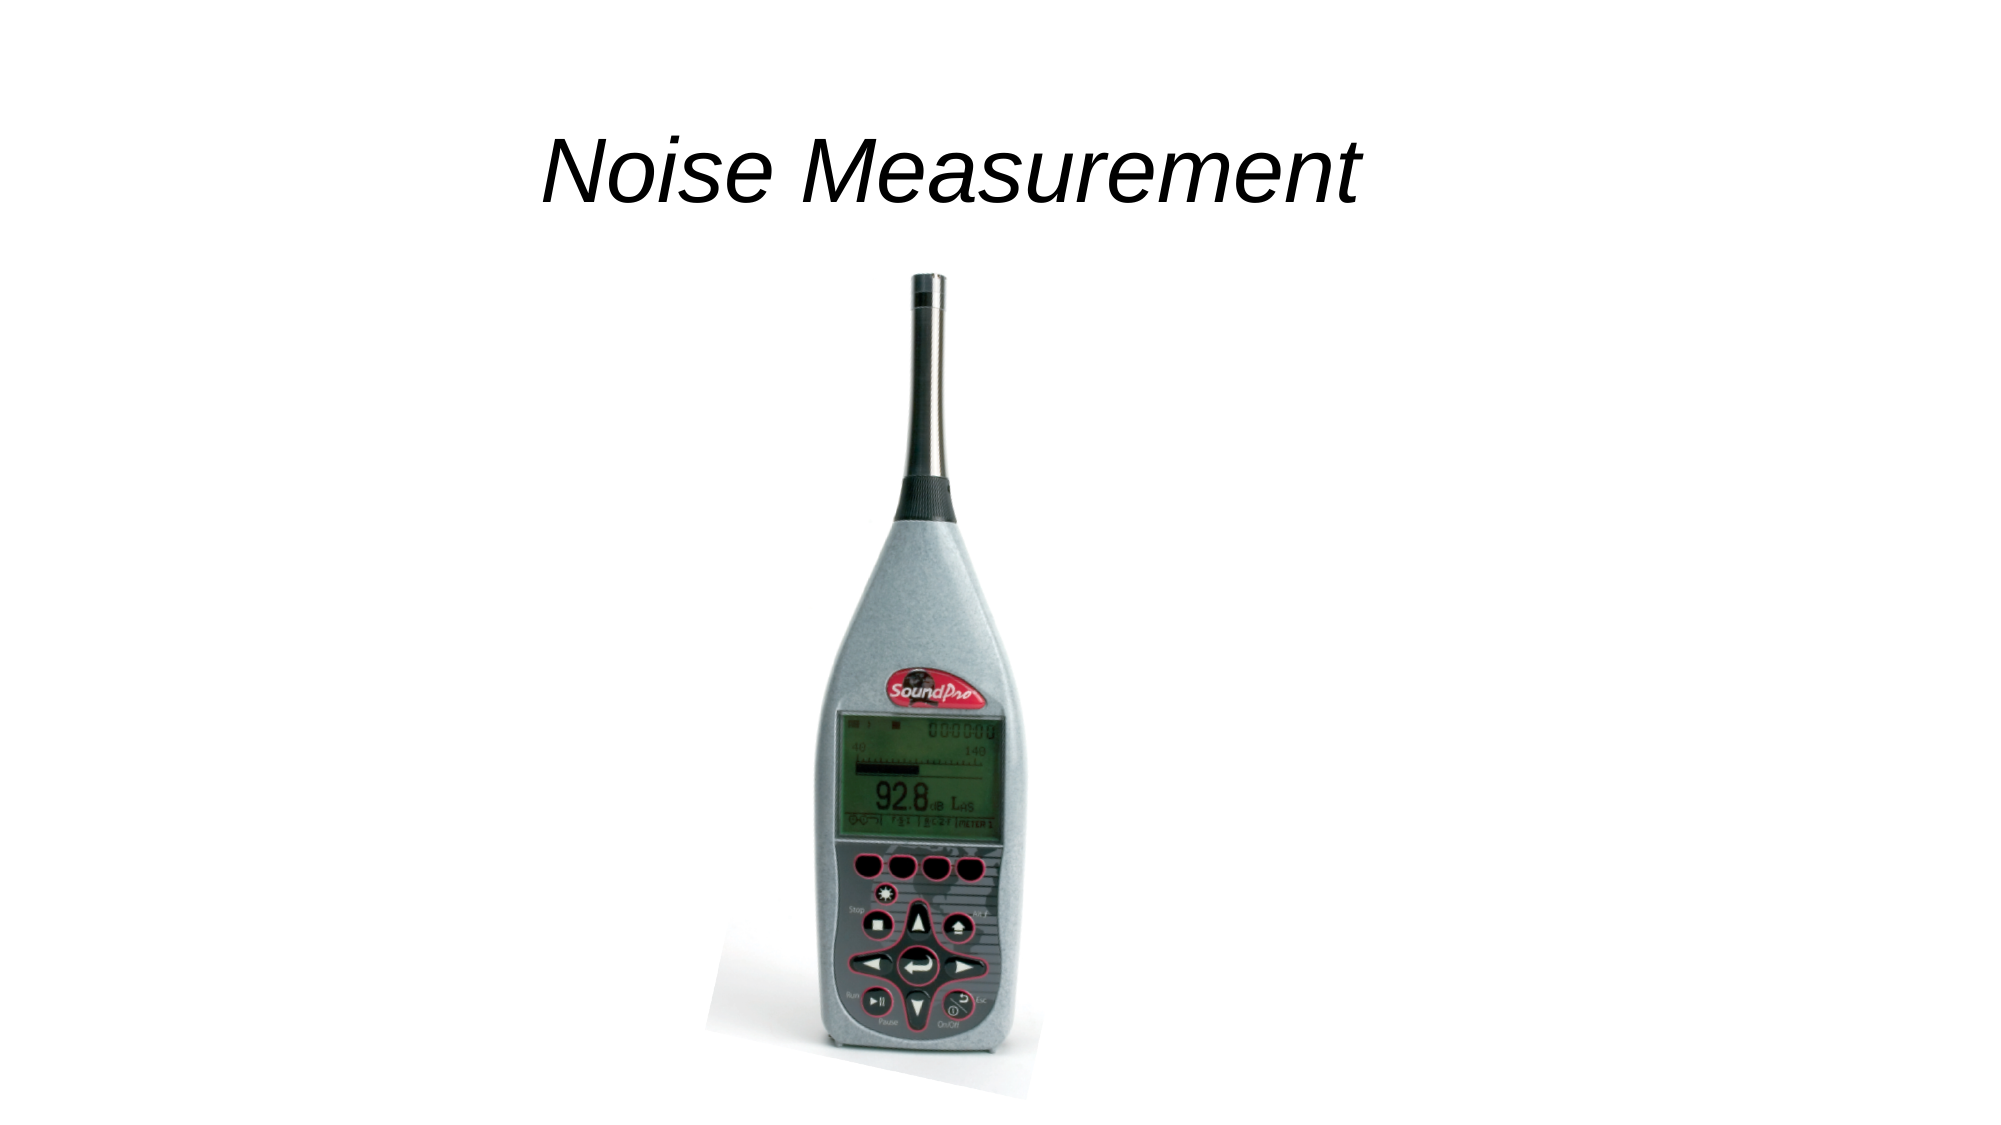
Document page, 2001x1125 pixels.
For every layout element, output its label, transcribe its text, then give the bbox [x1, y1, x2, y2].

title Noise Measurement [249, 84, 1653, 248]
picture [706, 243, 1198, 1099]
